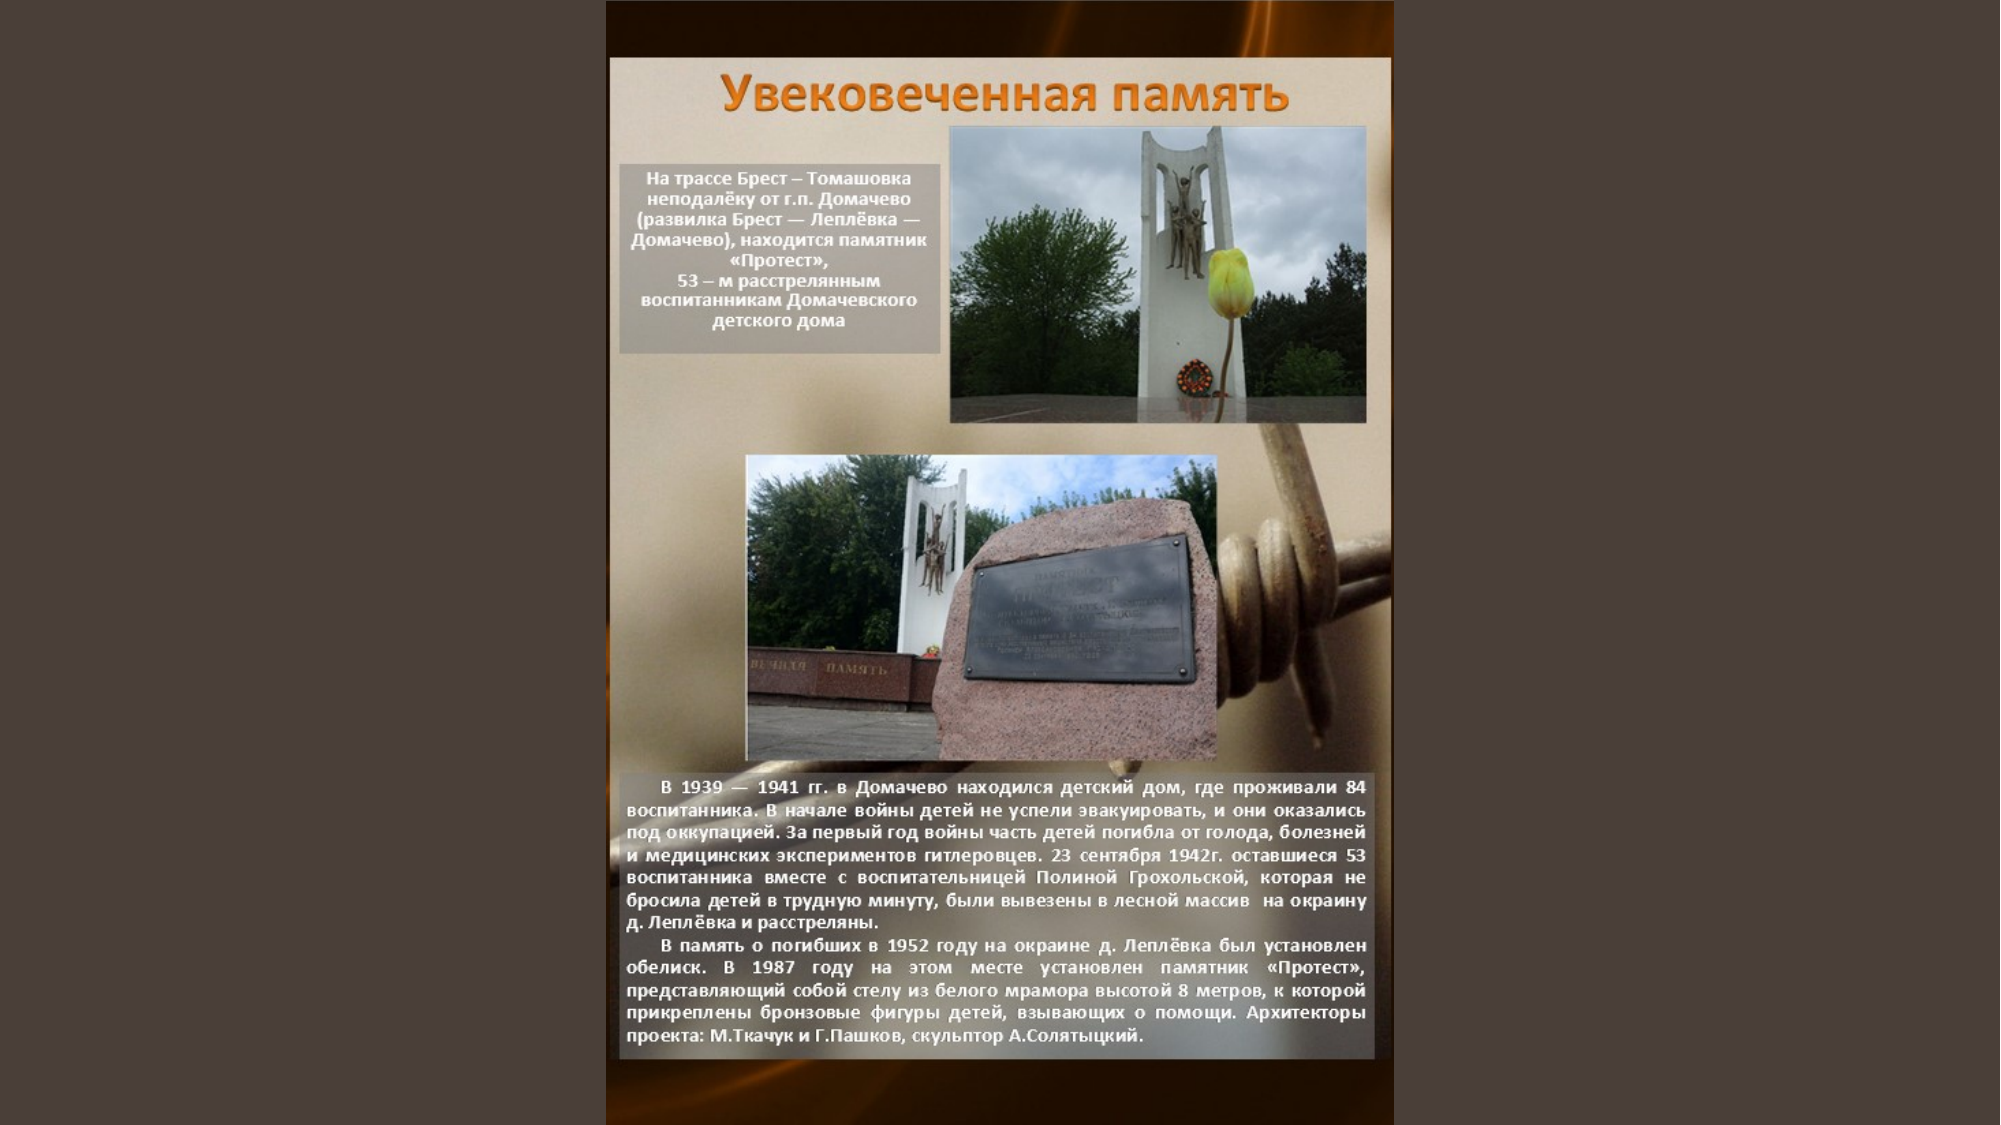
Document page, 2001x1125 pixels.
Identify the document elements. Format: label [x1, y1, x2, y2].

picture [606, 0, 1394, 1125]
